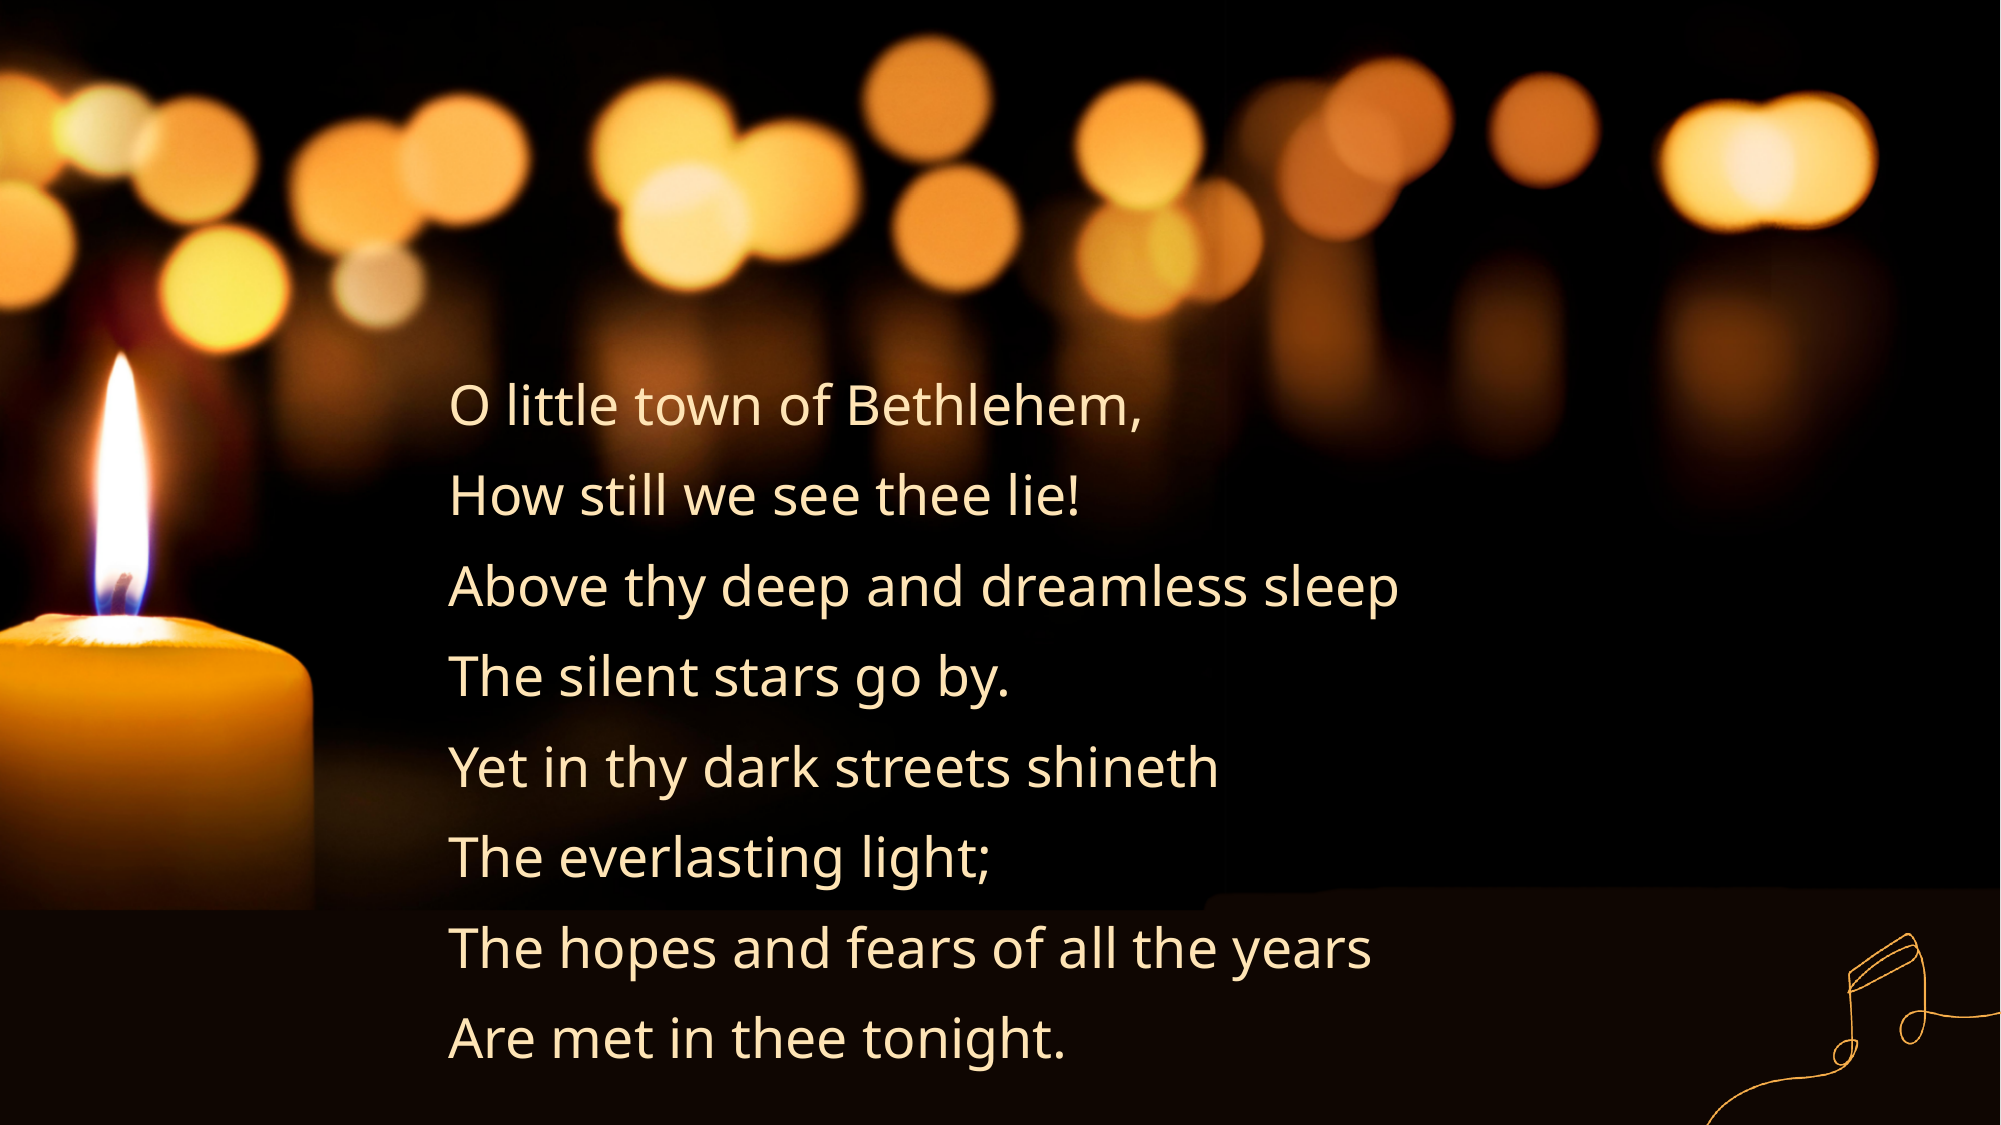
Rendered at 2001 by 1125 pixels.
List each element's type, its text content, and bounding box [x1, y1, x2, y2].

picture [0, 0, 2001, 1125]
title O little town of Bethlehem, How still we see thee lie! Above thy deep and dreamless sleep The silent stars go by. Yet in thy dark streets shineth The everlasting light; The hopes and fears of all the years Are met in thee tonight. [433, 340, 2000, 1086]
